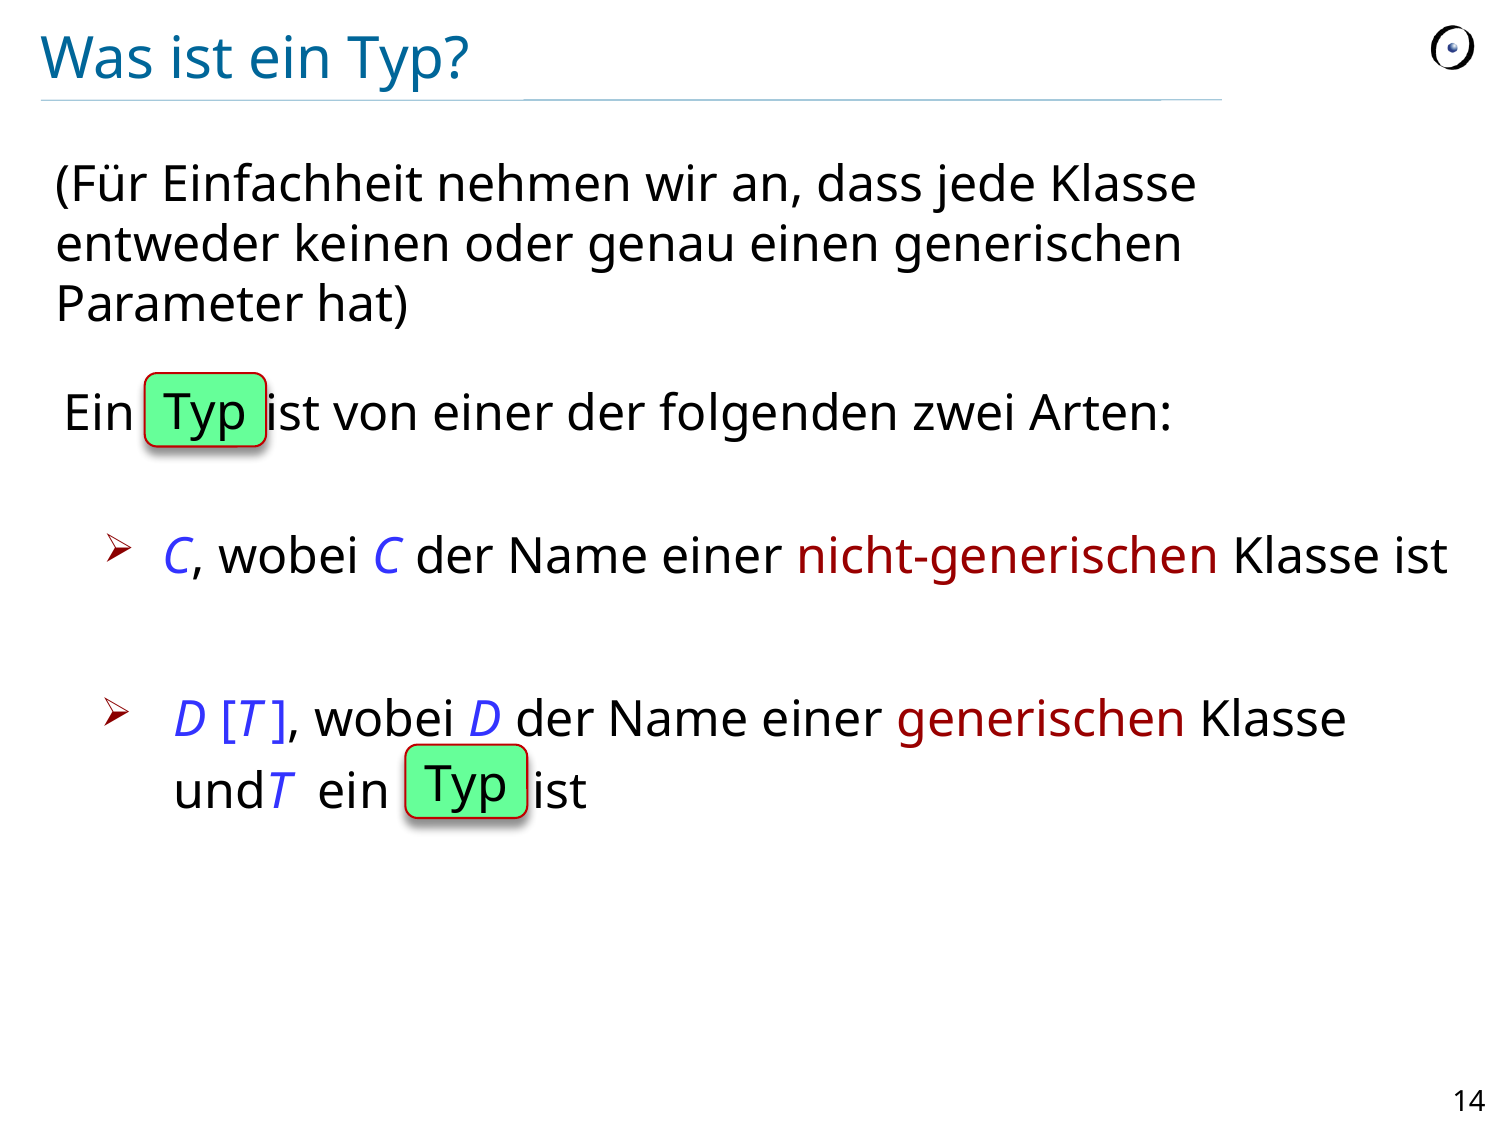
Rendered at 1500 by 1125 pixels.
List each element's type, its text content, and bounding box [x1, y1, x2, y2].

text_box Ein ist von einer der folgenden zwei Arten: [48, 372, 1459, 464]
list (Für Einfachheit nehmen wir an, dass jede Klasse entweder keinen oder genau einen generischen Parameter hat) [40, 143, 1451, 298]
title Was ist ein Typ? [40, 18, 1344, 91]
picture [1429, 20, 1476, 72]
text_box Typ [144, 373, 267, 447]
text_box D [T ], wobei D der Name einer generischen Klasse undT ein ist [56, 667, 1466, 813]
text_box Typ [405, 744, 528, 819]
text_box C, wobei C der Name einer nicht-generischen Klasse ist [59, 515, 1470, 596]
